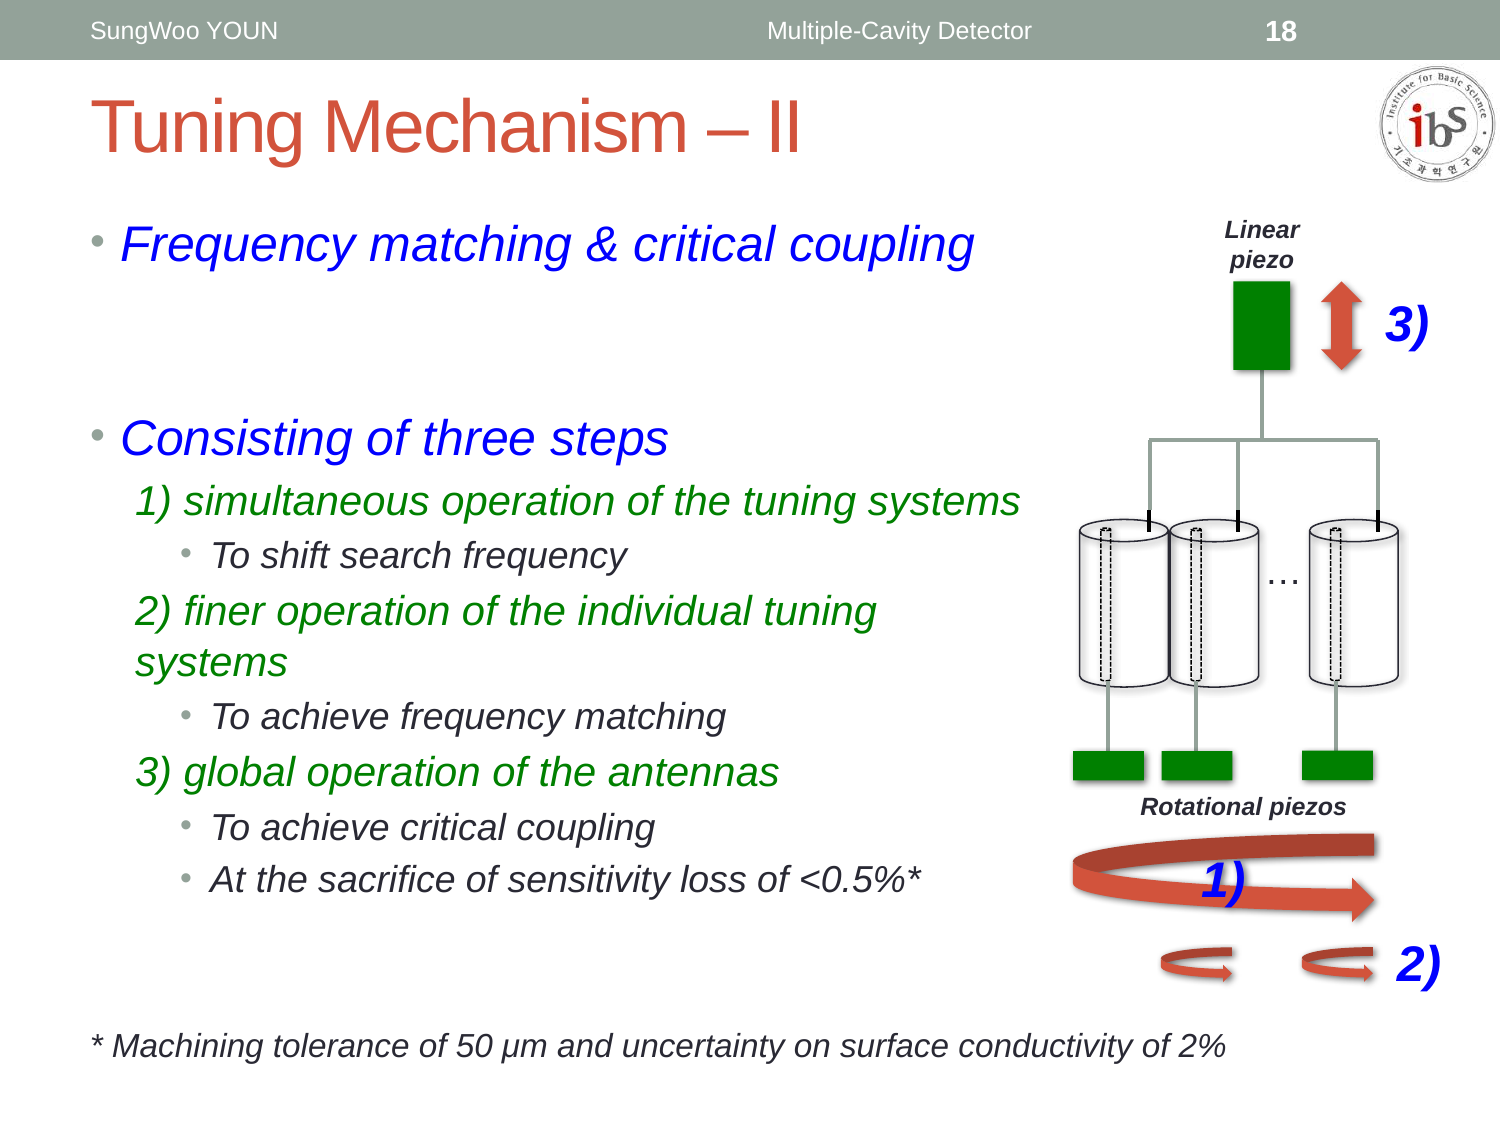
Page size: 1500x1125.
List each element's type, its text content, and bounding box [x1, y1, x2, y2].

list Frequency matching & critical coupling Consisting of three steps 1) simultaneous operation of the tuning systems To shift search frequency 2) finer operation of the individual tuning systems To achieve frequency matching 3) global operation of the antennas To achieve critical coupling At the sacrifice of sensitivity loss of <0.5%* [75, 203, 1052, 1016]
slide_number SungWoo YOUN [75, 3, 550, 57]
slide_number 18 [1250, 3, 1425, 57]
title Tuning Mechanism – II [75, 62, 1375, 183]
picture [1374, 63, 1500, 184]
text_box * Machining tolerance of 50 μm and uncertainty on surface conductivity of 2% [74, 1016, 1425, 1072]
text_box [1072, 206, 1464, 1000]
footer Multiple-Cavity Detector [562, 3, 1238, 57]
